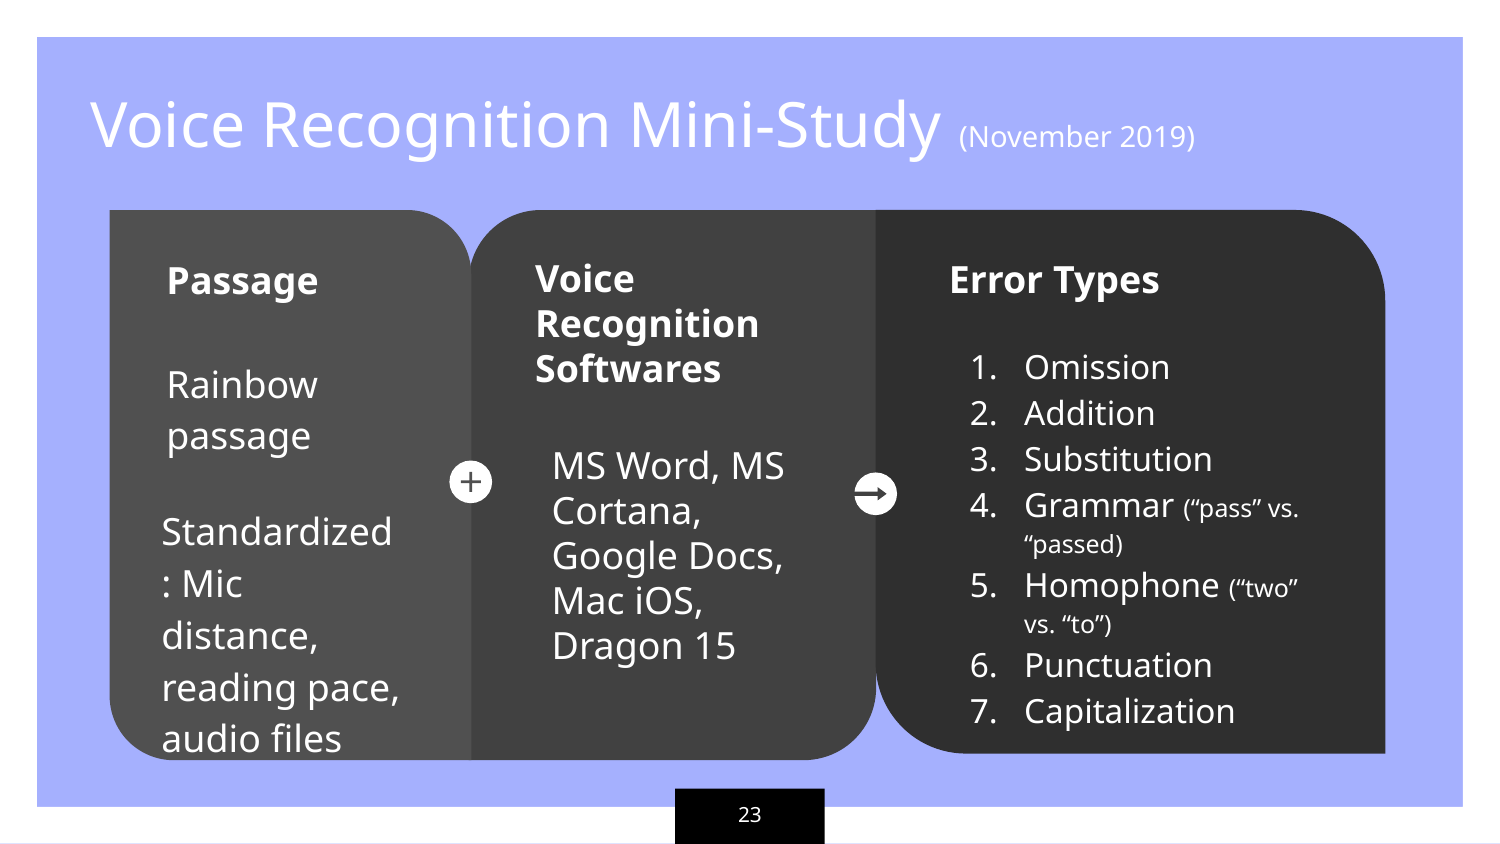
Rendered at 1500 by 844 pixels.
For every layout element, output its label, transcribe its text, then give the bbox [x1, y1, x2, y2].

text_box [109, 209, 472, 761]
slide_number ‹#› [675, 788, 825, 844]
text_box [853, 472, 898, 516]
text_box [472, 209, 874, 761]
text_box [875, 209, 1386, 754]
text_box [449, 460, 493, 504]
title Voice Recognition Mini-Study (November 2019) [75, 62, 1331, 176]
